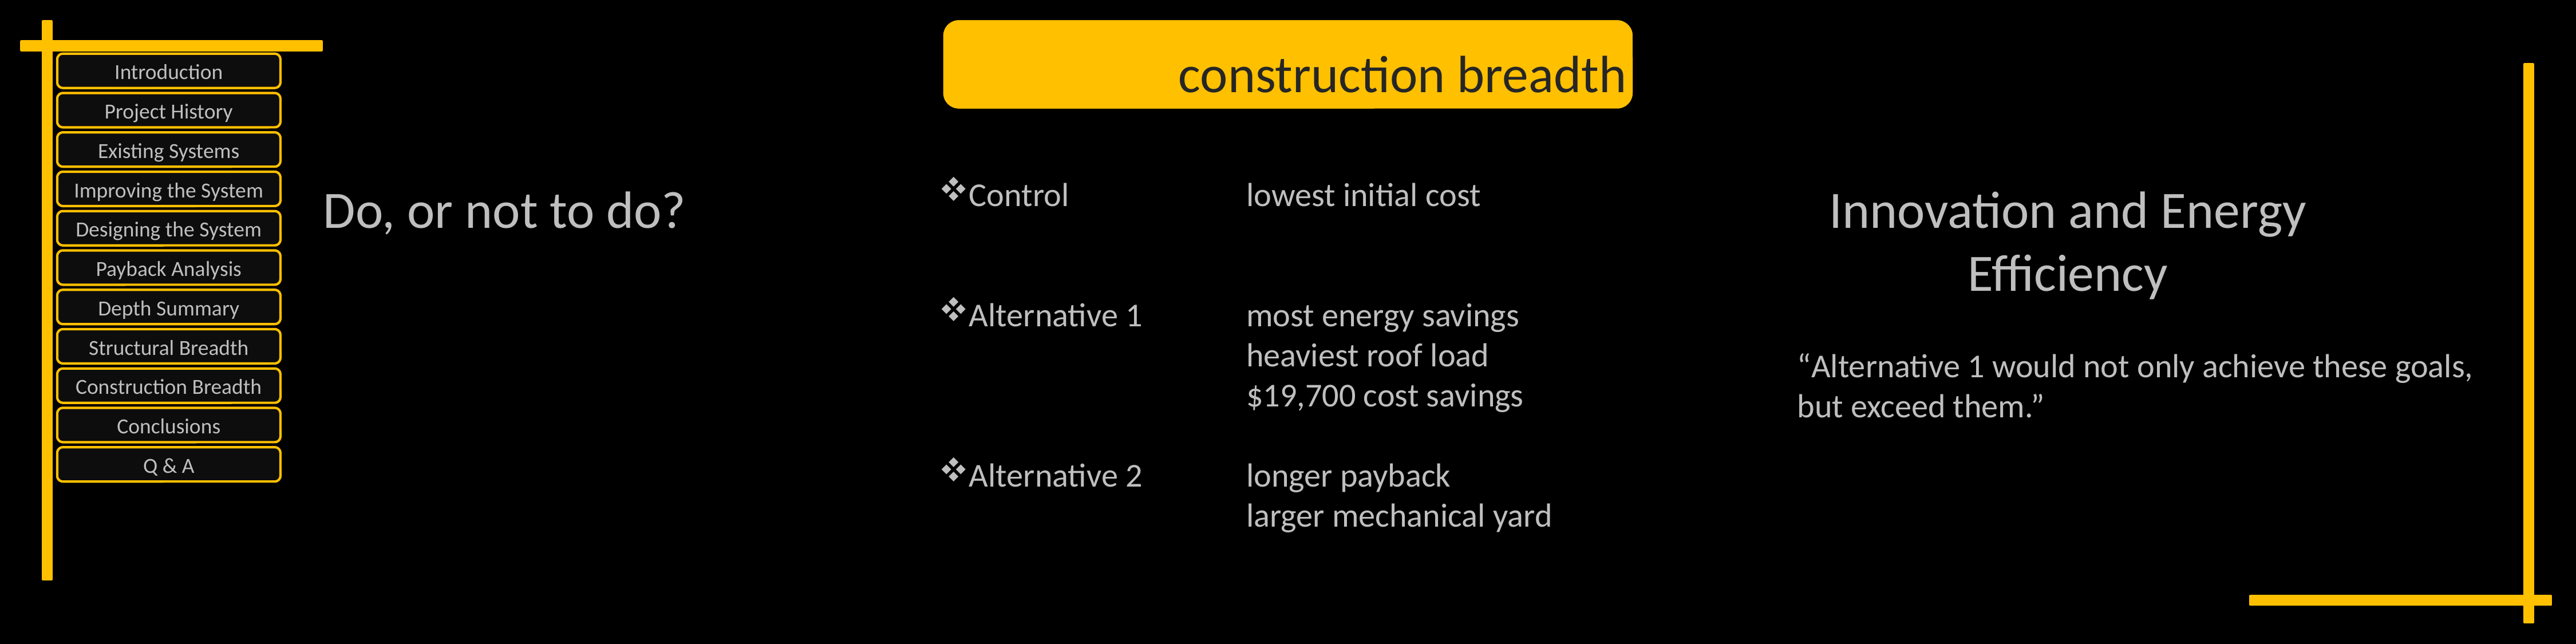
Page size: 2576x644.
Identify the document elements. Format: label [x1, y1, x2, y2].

text_box [1788, 171, 2512, 509]
text_box [56, 367, 282, 404]
text_box [56, 170, 282, 208]
text_box [314, 171, 844, 295]
text_box [56, 131, 282, 168]
text_box [943, 20, 1633, 109]
text_box [56, 92, 282, 129]
text_box [56, 249, 282, 286]
text_box [2249, 63, 2552, 623]
text_box [56, 210, 282, 247]
text_box [56, 406, 282, 444]
text_box [20, 20, 323, 580]
text_box [56, 327, 282, 365]
text_box [56, 446, 282, 483]
text_box [56, 52, 282, 89]
text_box [56, 289, 282, 326]
text_box [930, 128, 1775, 618]
